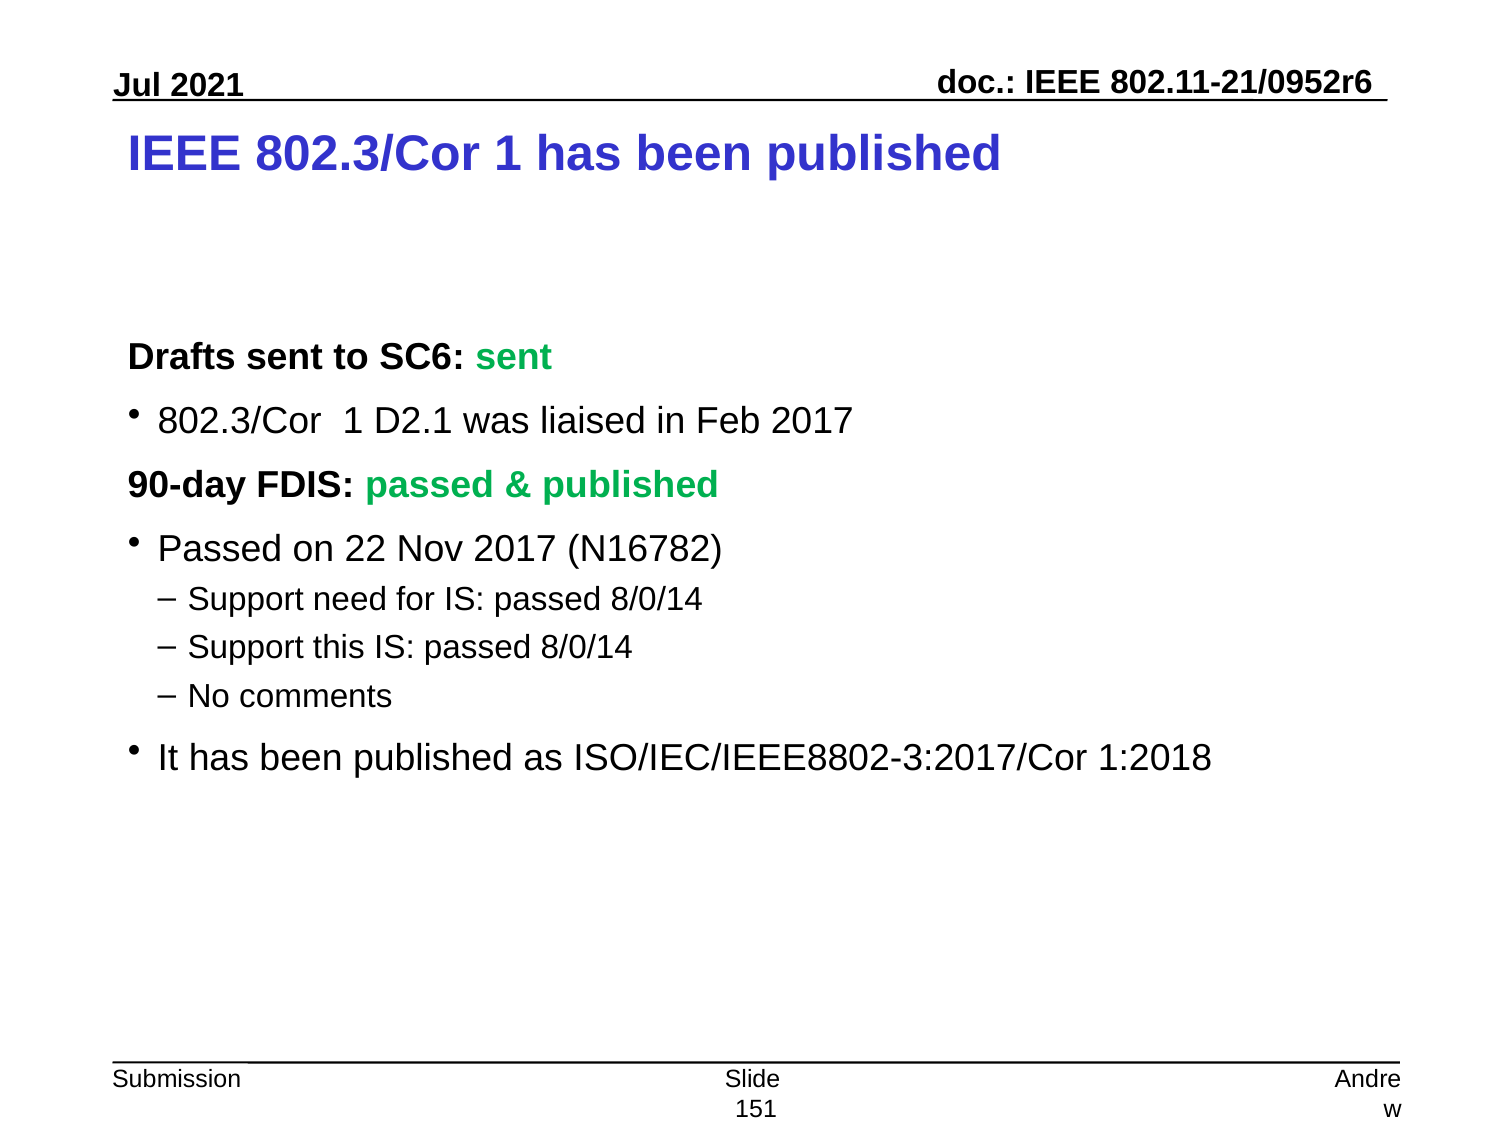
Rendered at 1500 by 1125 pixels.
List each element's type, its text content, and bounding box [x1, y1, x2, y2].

list Drafts sent to SC6: sent 802.3/Cor 1 D2.1 was liaised in Feb 2017 90-day FDIS: passed & published Passed on 22 Nov 2017 (N16782) Support need for IS: passed 8/0/14 Support this IS: passed 8/0/14 No comments It has been published as ISO/IEC/IEEE8802-3:2017/Cor 1:2018 [112, 324, 1388, 1000]
title IEEE 802.3/Cor 1 has been published [112, 112, 1388, 288]
slide_number Slide 151 [709, 1061, 803, 1093]
footer Andrew Myles, Cisco [1320, 1061, 1402, 1093]
